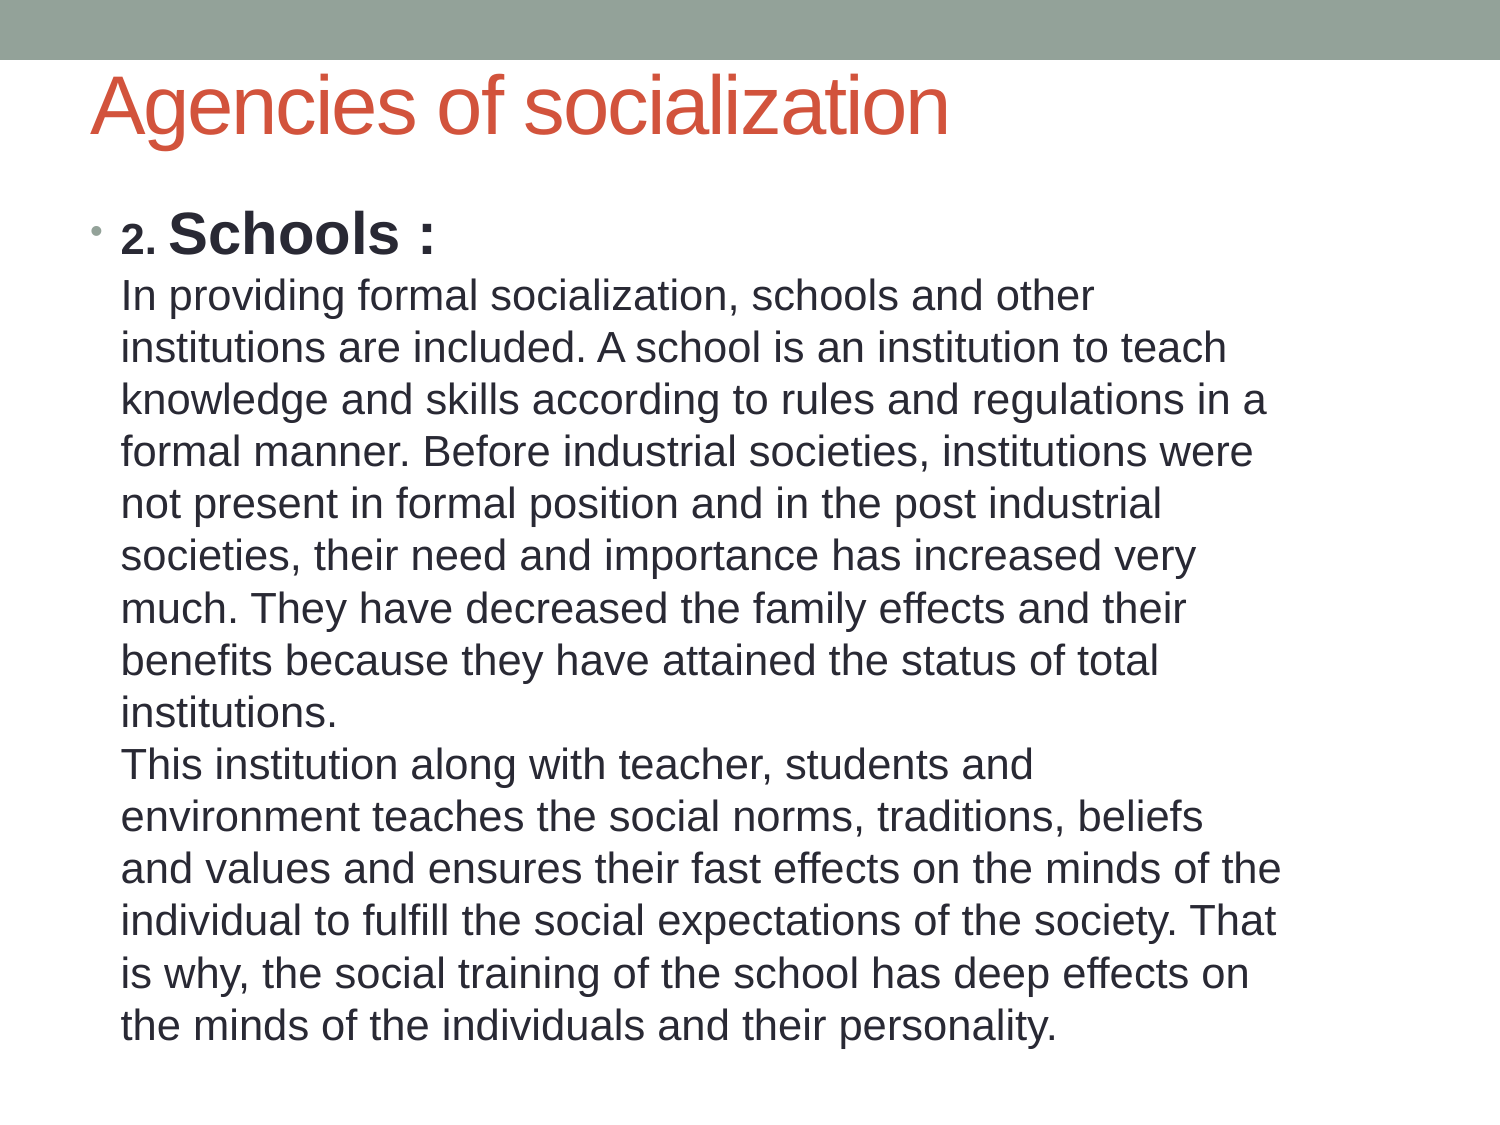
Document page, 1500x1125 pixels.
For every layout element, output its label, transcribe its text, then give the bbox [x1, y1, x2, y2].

list 2. Schools : In providing formal socialization, schools and other institutions are included. A school is an institution to teach knowledge and skills according to rules and regulations in a formal manner. Before industrial societies, institutions were not present in formal position and in the post industrial societies, their need and importance has increased very much. They have decreased the family effects and their benefits because they have attained the status of total institutions. This institution along with teacher, students and environment teaches the social norms, traditions, beliefs and values and ensures their fast effects on the minds of the individual to fulfill the social expectations of the society. That is why, the social training of the school has deep effects on the minds of the individuals and their personality. [75, 187, 1300, 1059]
title Agencies of socialization [75, 52, 1263, 150]
